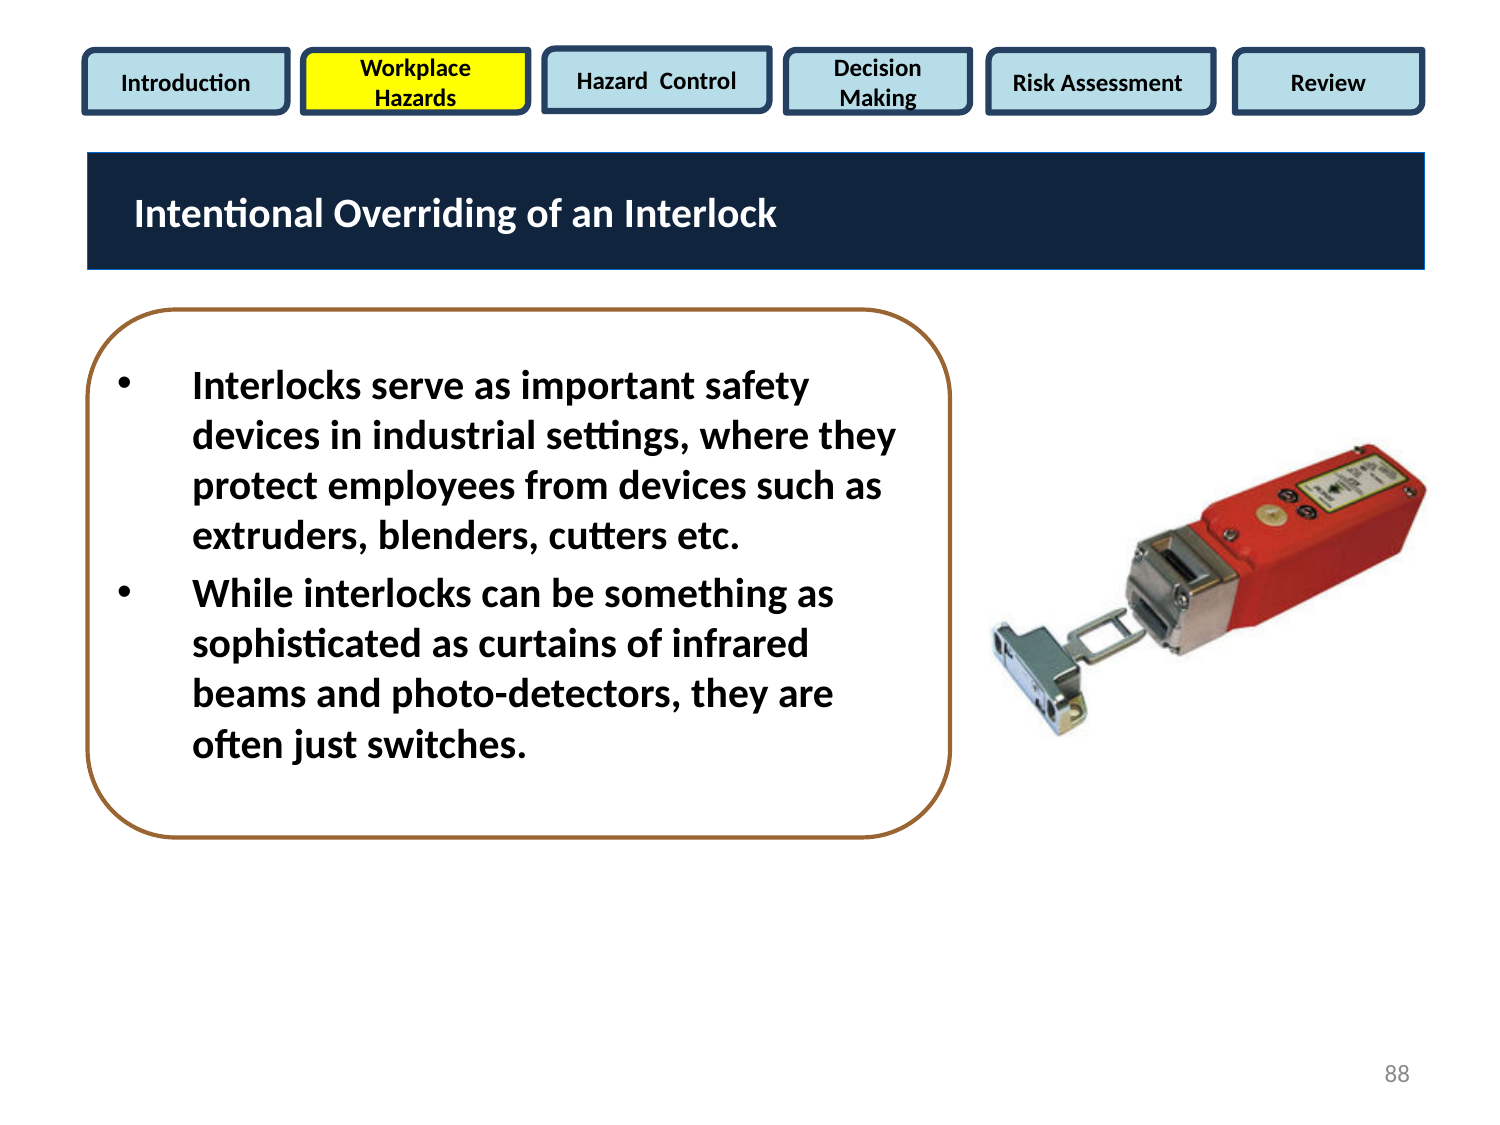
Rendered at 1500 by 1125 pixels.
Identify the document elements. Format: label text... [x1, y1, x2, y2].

slide_number 88 [1074, 1042, 1425, 1103]
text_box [84, 48, 1423, 113]
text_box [87, 152, 1426, 270]
text_box [85, 307, 953, 812]
text_box Interlocks serve as important safety devices in industrial settings, where they protect employees from devices such as extruders, blenders, cutters etc. While interlocks can be something as sophisticated as curtains of infrared beams and photo-detectors, they are often just switches. [101, 349, 927, 1125]
picture [964, 387, 1434, 760]
